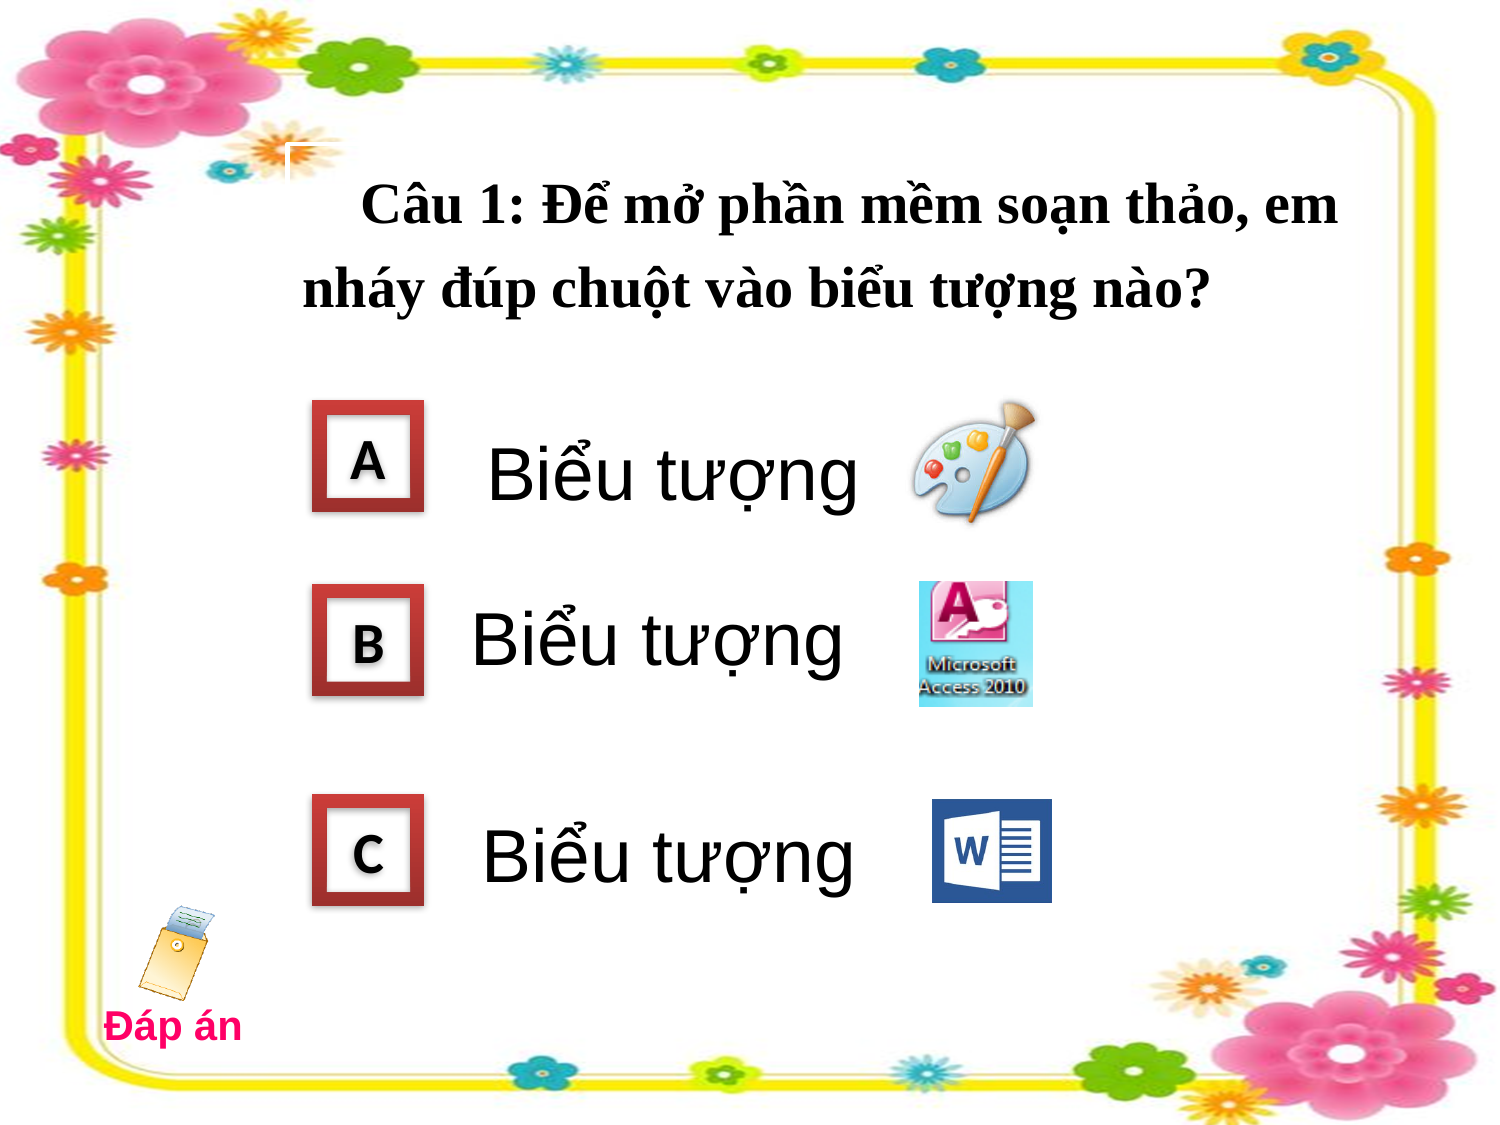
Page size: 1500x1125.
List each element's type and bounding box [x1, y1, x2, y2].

text_box [88, 905, 311, 1057]
picture [0, 0, 1500, 1125]
